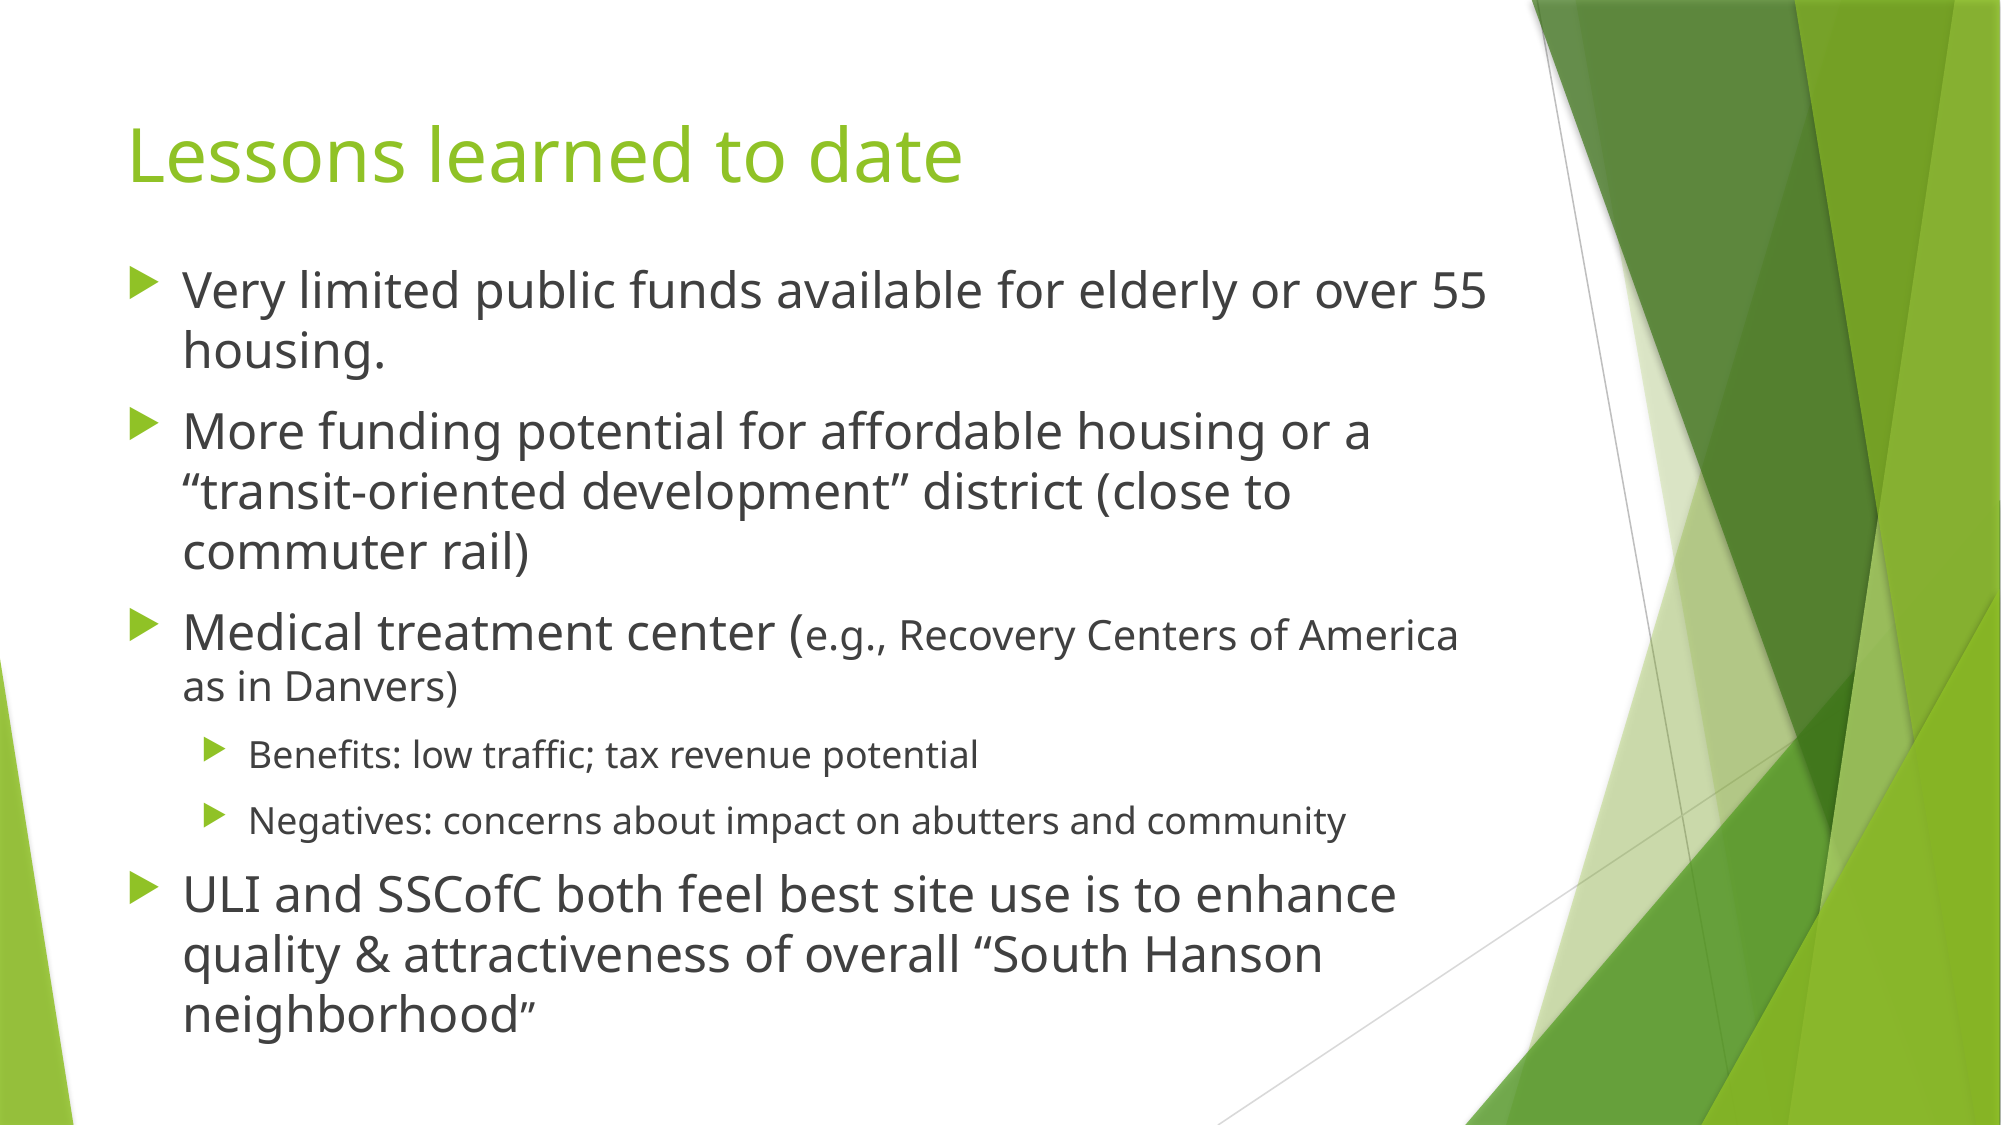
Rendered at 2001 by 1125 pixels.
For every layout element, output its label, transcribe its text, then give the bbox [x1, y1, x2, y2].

list Very limited public funds available for elderly or over 55 housing. More funding potential for affordable housing or a “transit-oriented development” district (close to commuter rail) Medical treatment center (e.g., Recovery Centers of America as in Danvers) Benefits: low traffic; tax revenue potential Negatives: concerns about impact on abutters and community ULI and SSCofC both feel best site use is to enhance quality & attractiveness of overall “South Hanson neighborhood” [111, 250, 1522, 1055]
title Lessons learned to date [111, 99, 1522, 225]
